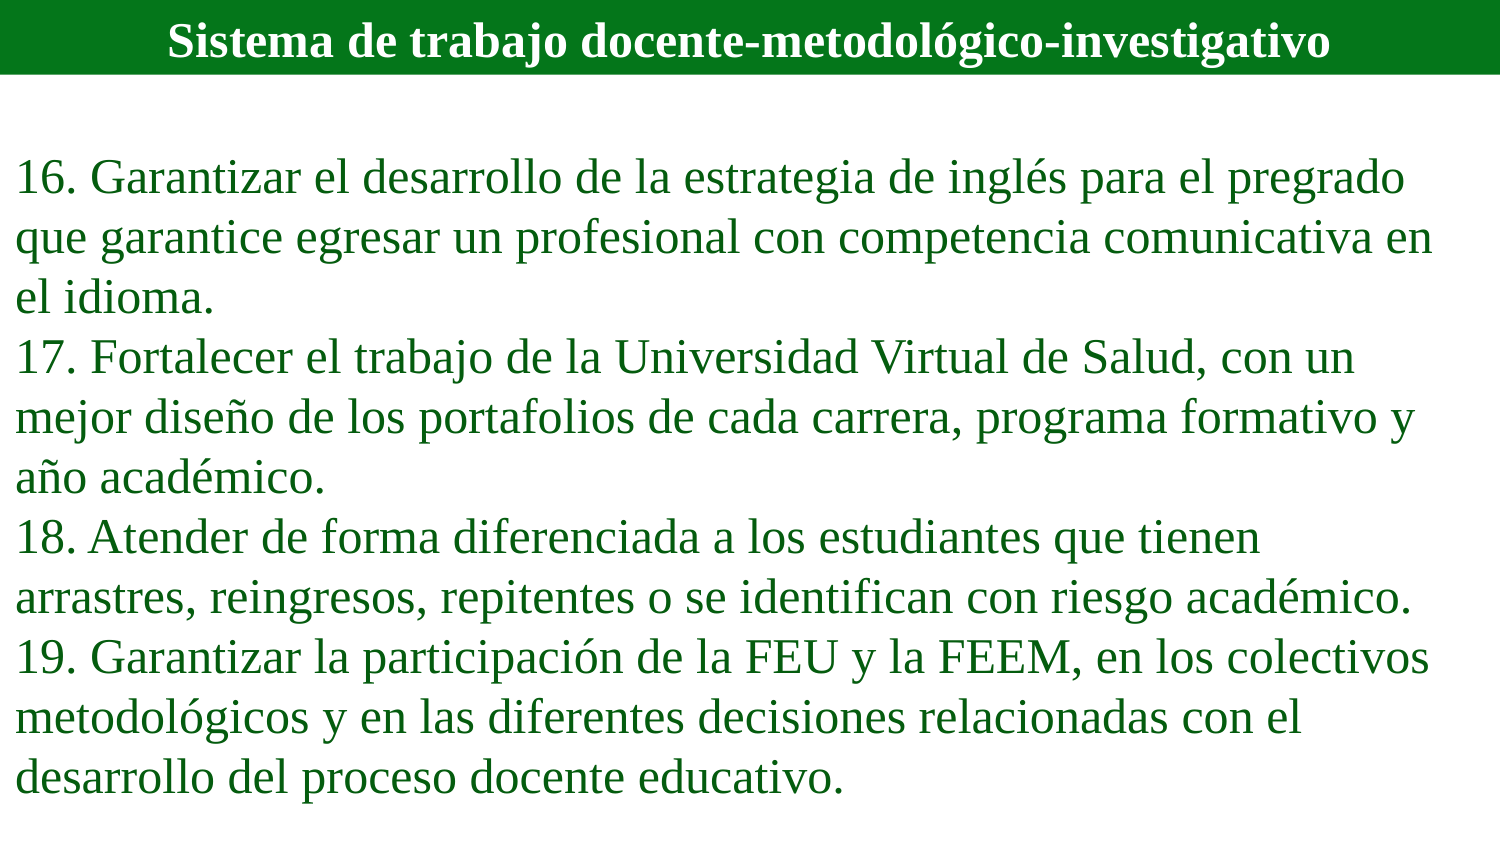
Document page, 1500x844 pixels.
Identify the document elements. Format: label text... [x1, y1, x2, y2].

text_box Sistema de trabajo docente-metodológico-investigativo [0, 0, 1500, 75]
title 16. Garantizar el desarrollo de la estrategia de inglés para el pregrado que garantice egresar un profesional con competencia comunicativa en el idioma. 17. Fortalecer el trabajo de la Universidad Virtual de Salud, con un mejor diseño de los portafolios de cada carrera, programa formativo y año académico. 18. Atender de forma diferenciada a los estudiantes que tienen arrastres, reingresos, repitentes o se identifican con riesgo académico. 19. Garantizar la participación de la FEU y la FEEM, en los colectivos metodológicos y en las diferentes decisiones relacionadas con el desarrollo del proceso docente educativo. [0, 102, 1459, 844]
